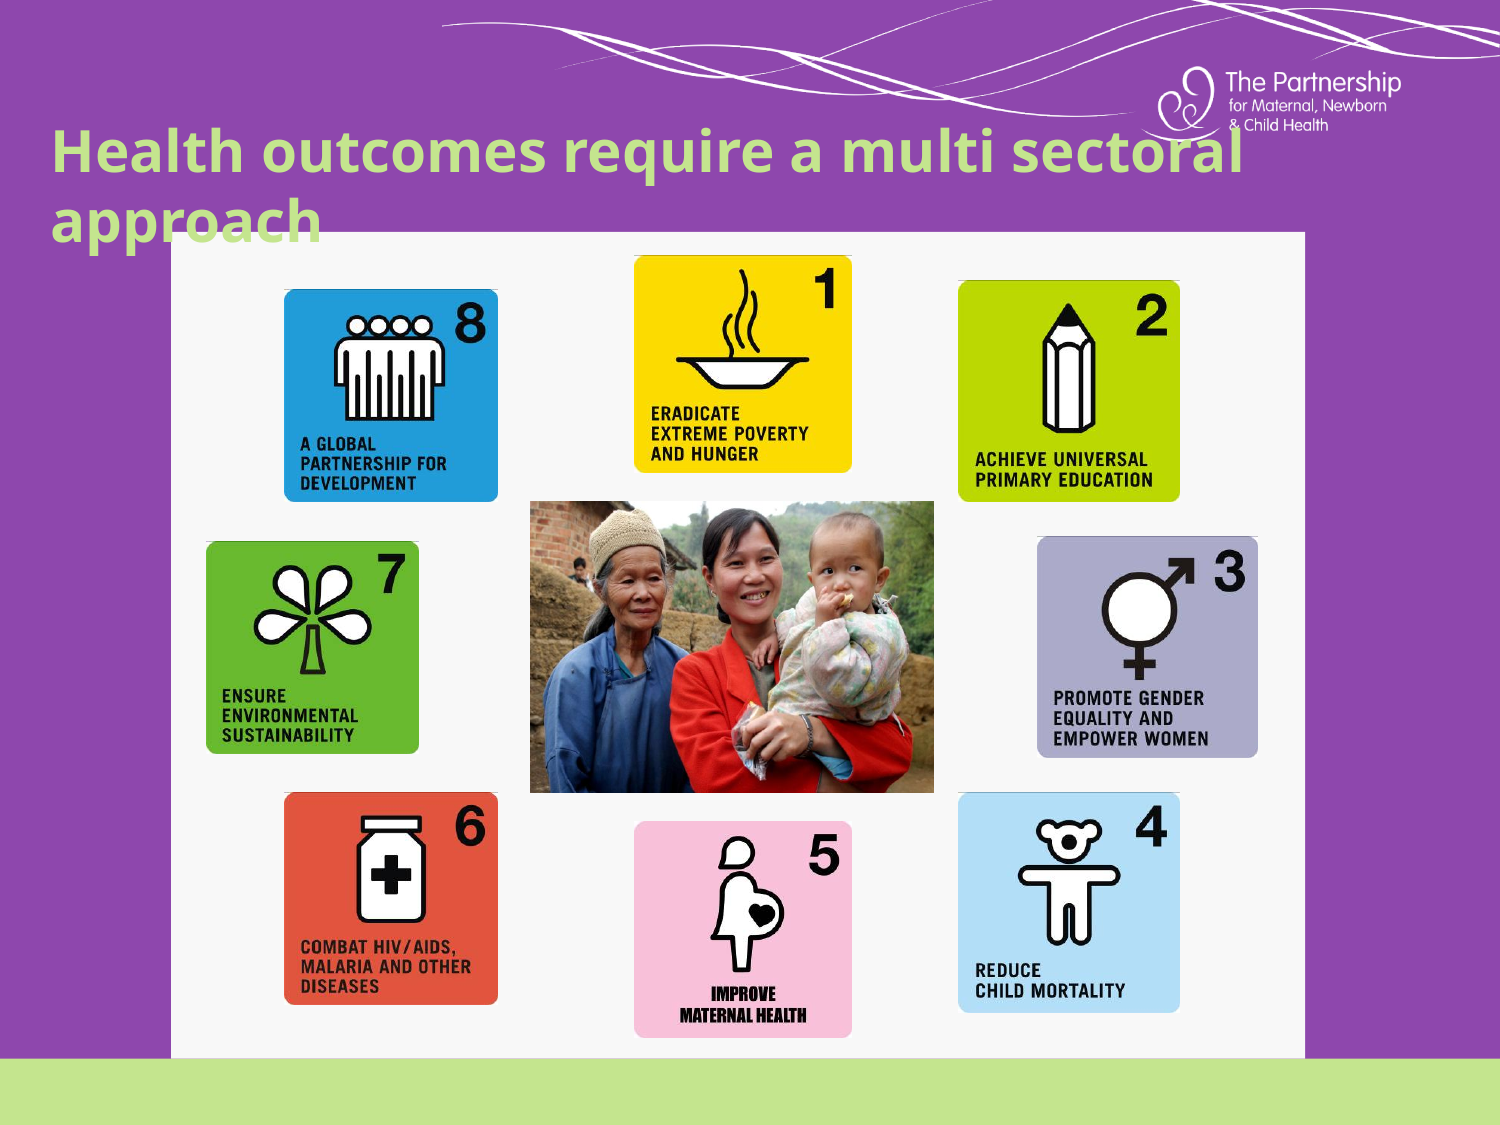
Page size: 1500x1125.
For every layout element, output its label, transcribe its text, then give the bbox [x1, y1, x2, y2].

picture [1036, 536, 1259, 758]
picture [530, 501, 934, 794]
picture [206, 540, 420, 754]
picture [284, 791, 498, 1005]
picture [634, 821, 853, 1039]
text_box [171, 244, 1306, 1059]
picture [442, 0, 1500, 125]
picture [634, 255, 853, 473]
picture [284, 288, 498, 502]
picture [958, 791, 1180, 1014]
picture [958, 280, 1180, 502]
title Health outcomes require a multi sectoral approach [35, 125, 1483, 244]
